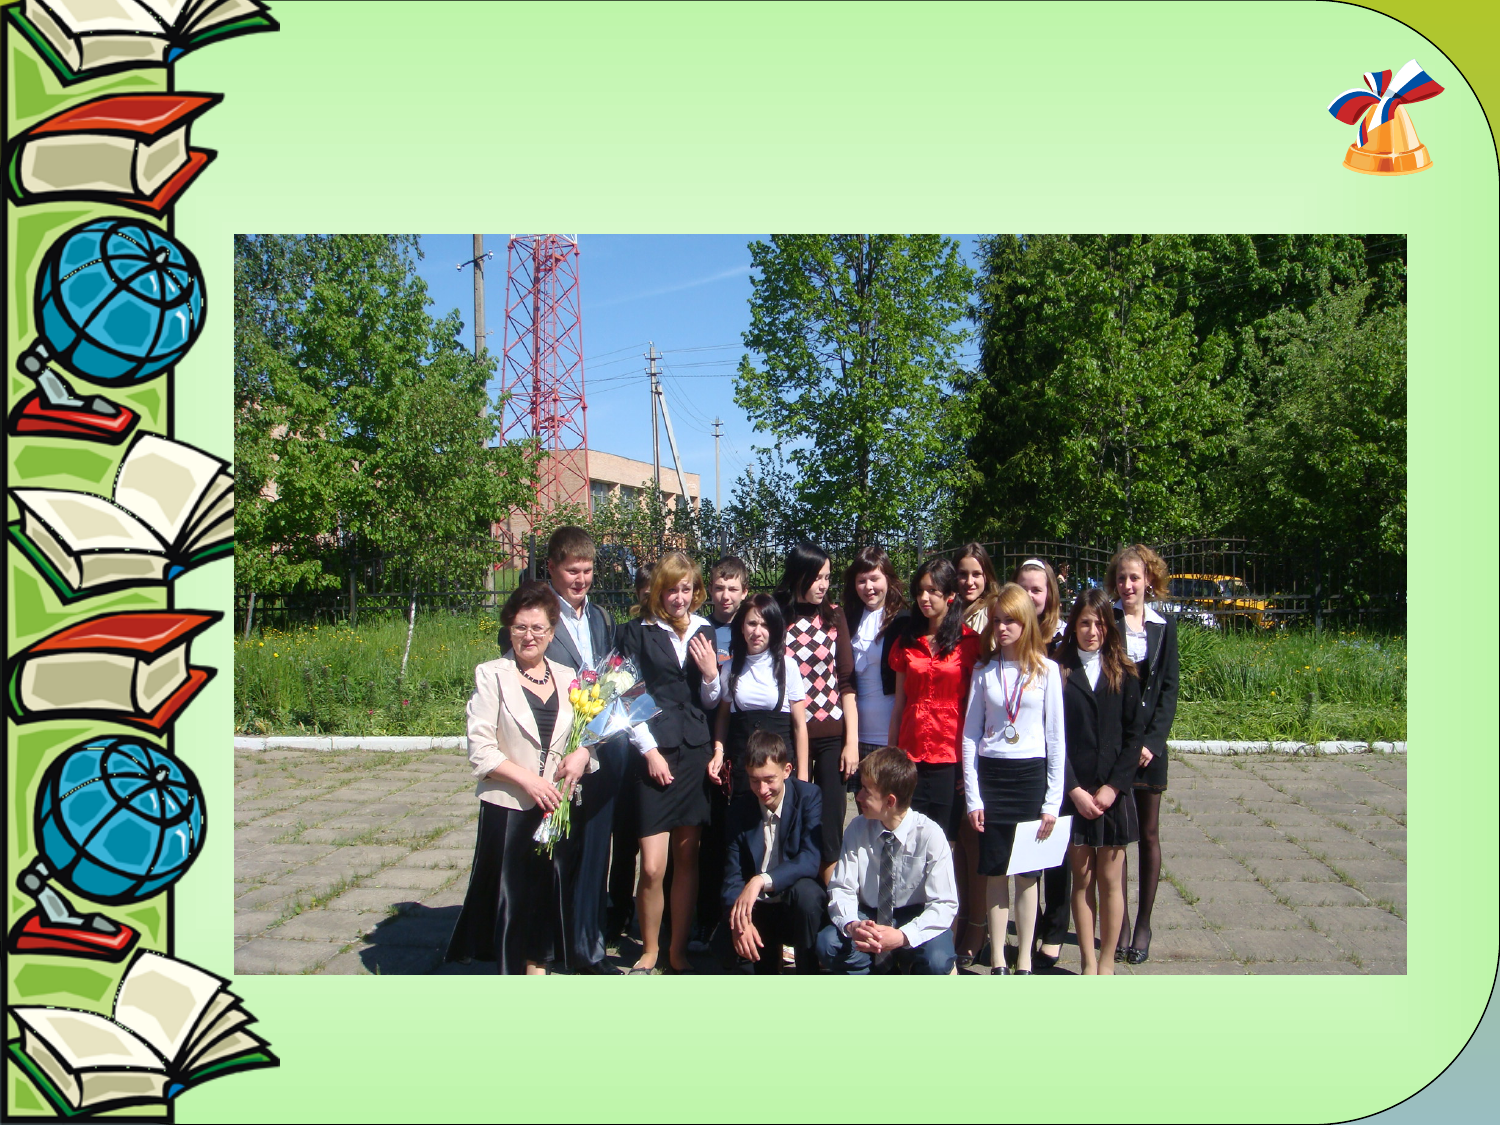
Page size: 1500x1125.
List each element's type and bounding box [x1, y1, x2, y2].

picture [0, 0, 1407, 1125]
picture [1326, 58, 1445, 176]
title [74, 44, 1426, 233]
